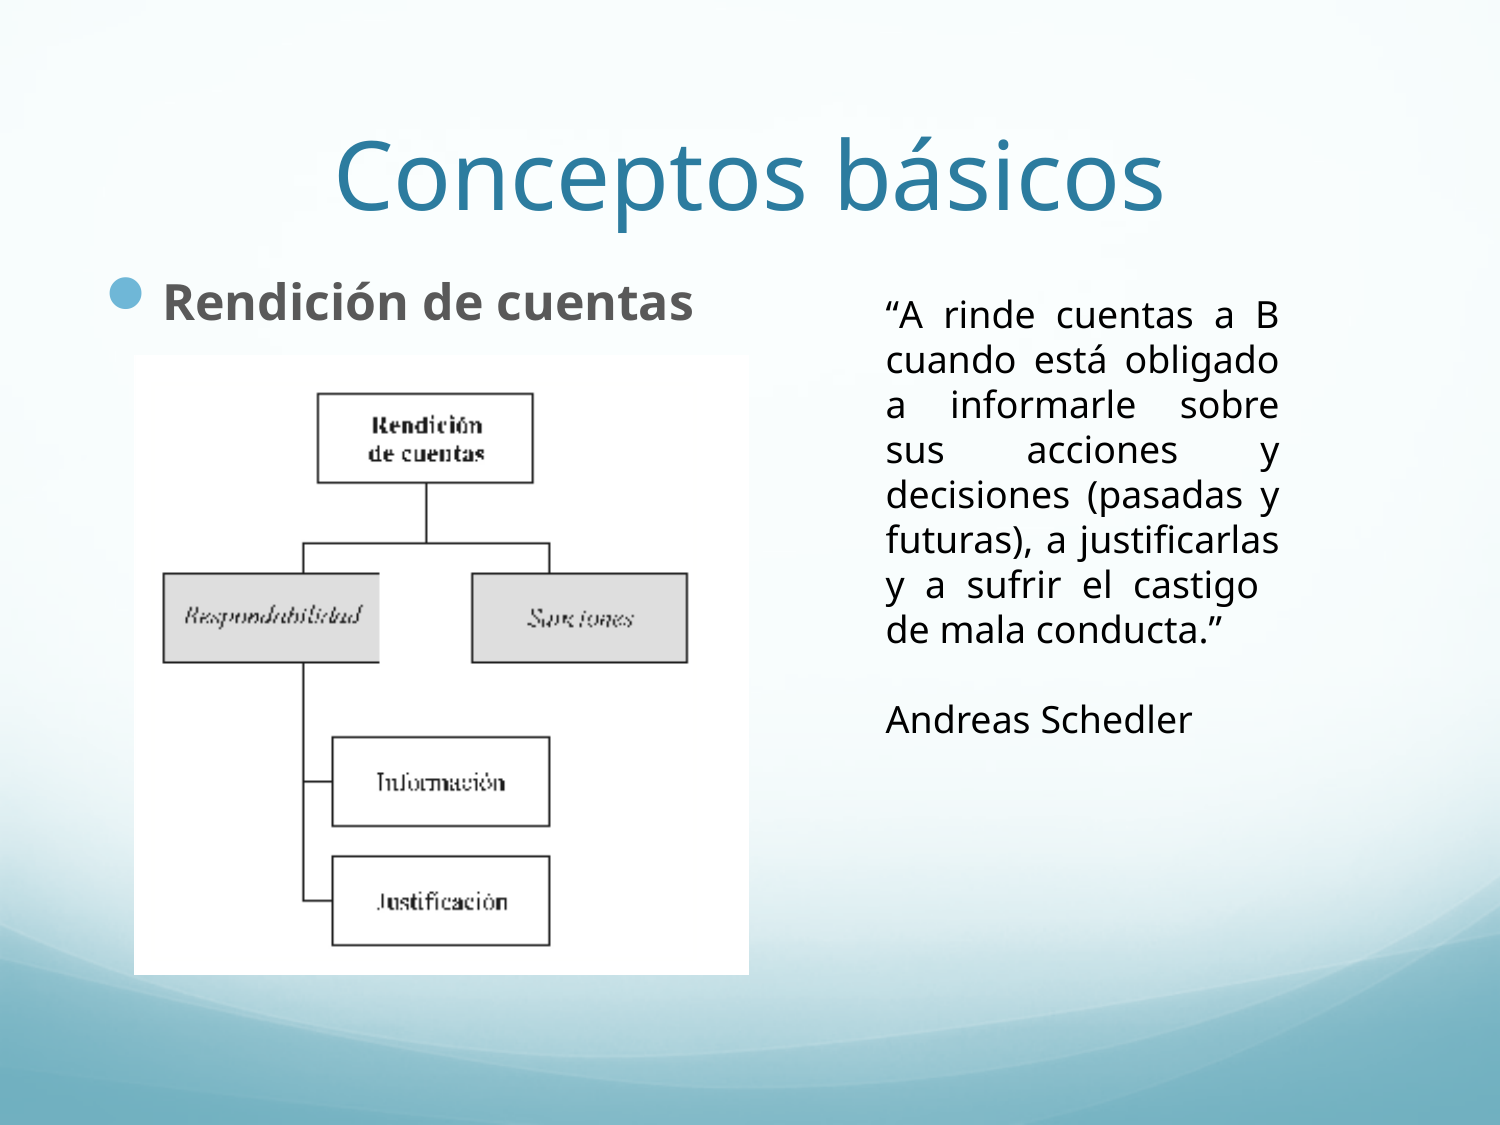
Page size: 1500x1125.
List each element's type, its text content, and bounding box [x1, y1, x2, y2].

title Conceptos básicos [90, 17, 1410, 237]
list Rendición de cuentas [90, 262, 1410, 975]
picture [133, 355, 750, 976]
text_box “A rinde cuentas a B cuando está obligado a informarle sobre sus acciones y decisiones (pasadas y futuras), a justificarlas y a sufrir el castigo de mala conducta.” Andreas Schedler [870, 283, 1295, 749]
